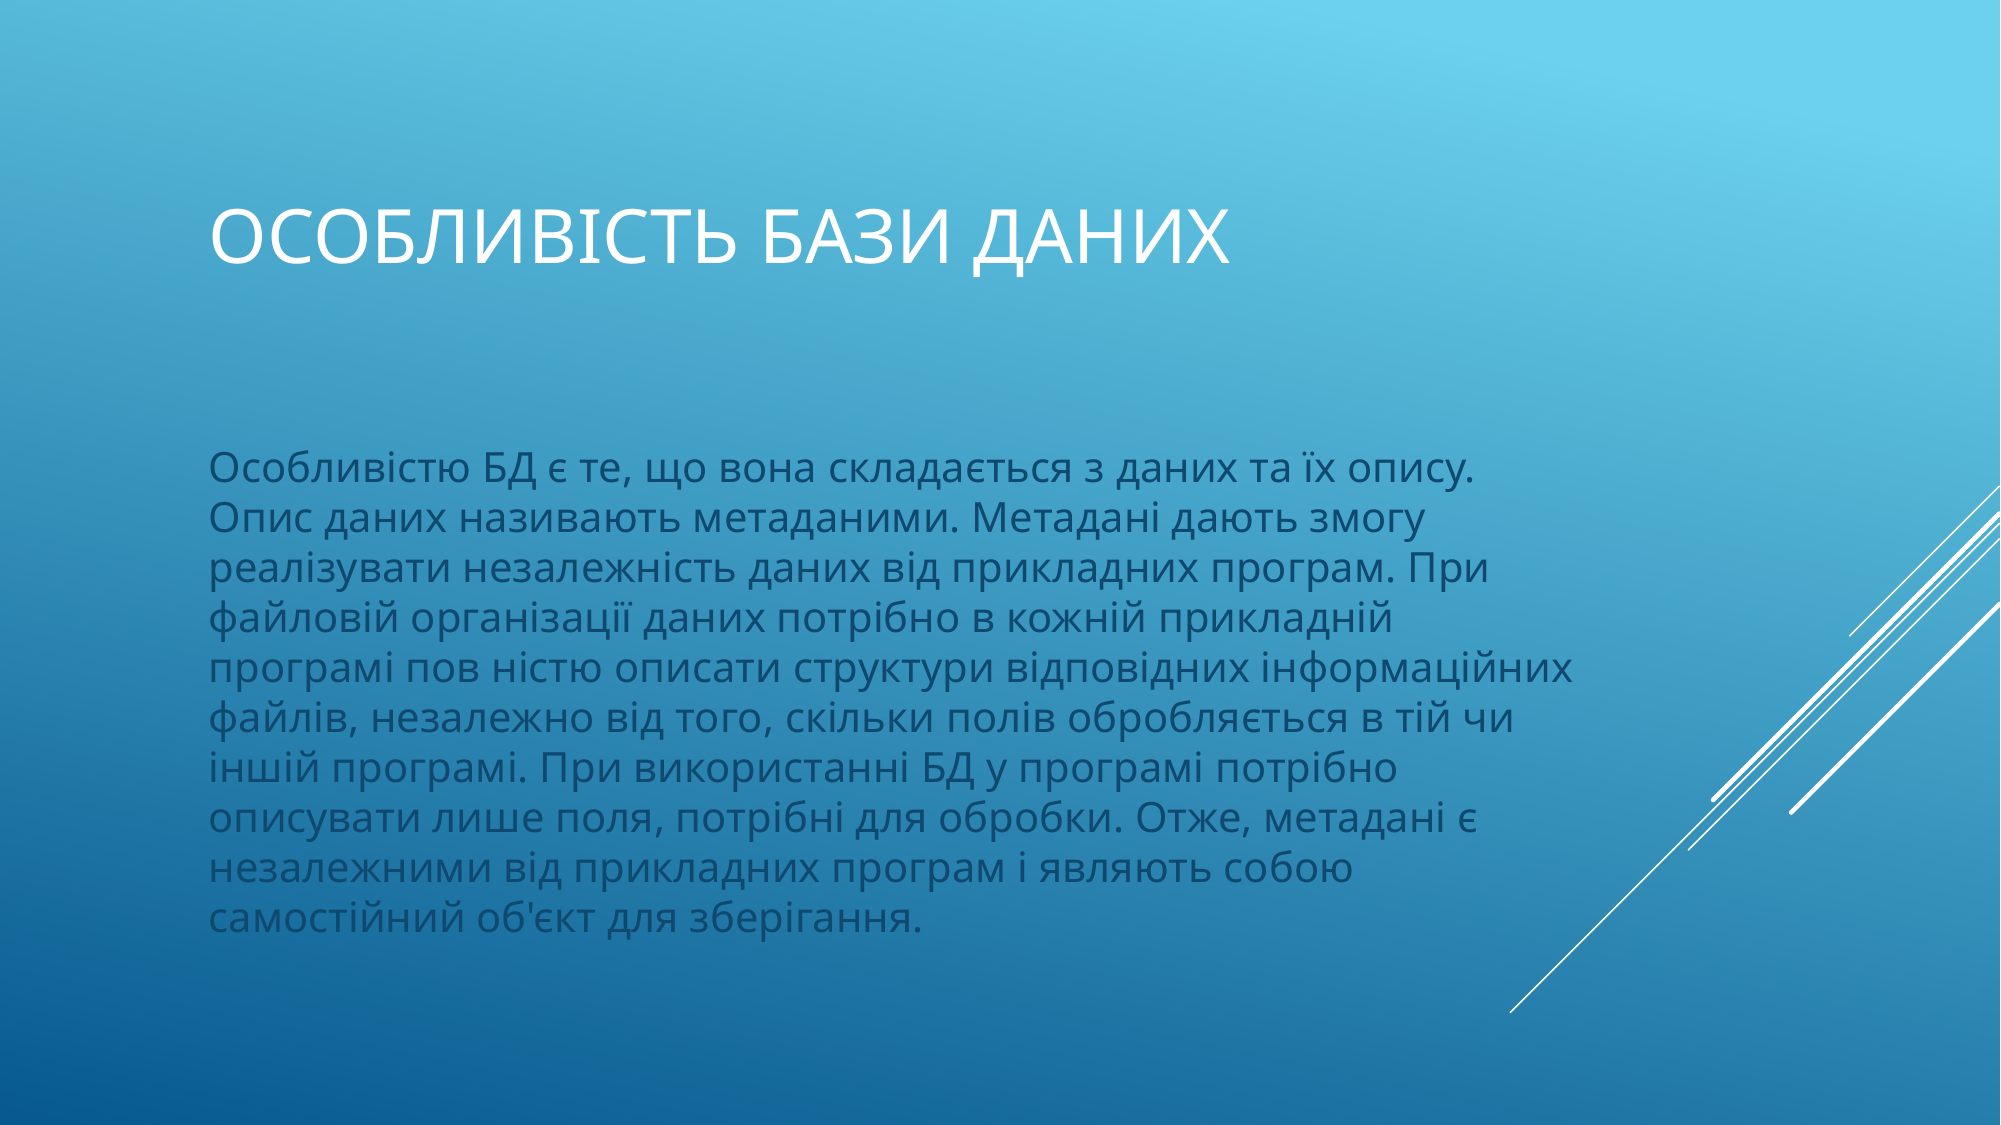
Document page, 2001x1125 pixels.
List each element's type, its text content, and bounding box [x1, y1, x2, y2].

title Особливість бази даних [193, 110, 1594, 358]
list Особливістю БД є те, що вона складається з даних та їх опису. Опис даних називають метаданими. Метадані дають змогу реалізувати незалежність даних від прикладних програм. При файловій організації даних потрібно в кожній прикладній програмі пов ністю описати структури відповідних інформаційних файлів, незалежно від того, скільки полів обробляється в тій чи іншій програмі. При використанні БД у програмі потрібно описувати лише поля, потрібні для обробки. Отже, метадані є незалежними від прикладних програм і являють собою самостійний об'єкт для зберігання. [193, 394, 1594, 988]
